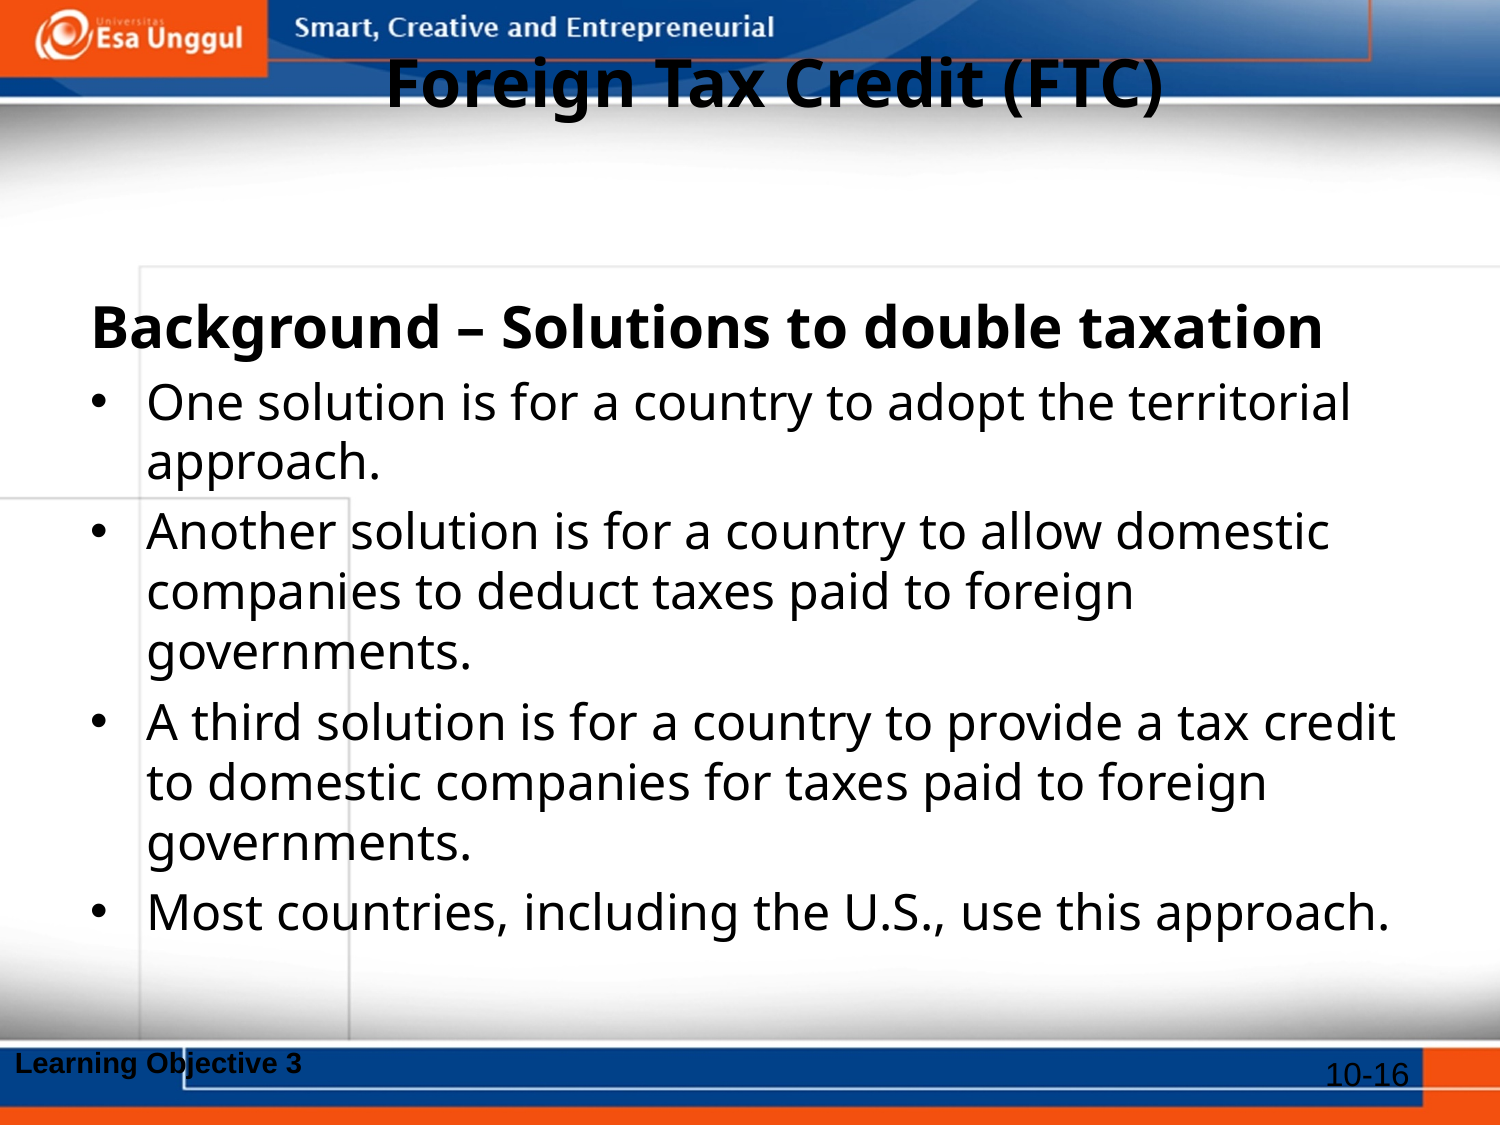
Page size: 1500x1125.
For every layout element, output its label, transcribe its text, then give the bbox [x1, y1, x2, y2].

picture [0, 0, 1500, 1125]
slide_number 10-16 [1250, 1042, 1425, 1103]
title Foreign Tax Credit (FTC) [99, 0, 1450, 163]
list Background – Solutions to double taxation One solution is for a country to adopt the territorial approach. Another solution is for a country to allow domestic companies to deduct taxes paid to foreign governments. A third solution is for a country to provide a tax credit to domestic companies for taxes paid to foreign governments. Most countries, including the U.S., use this approach. [75, 282, 1425, 1025]
text_box Learning Objective 3 [0, 1037, 513, 1088]
